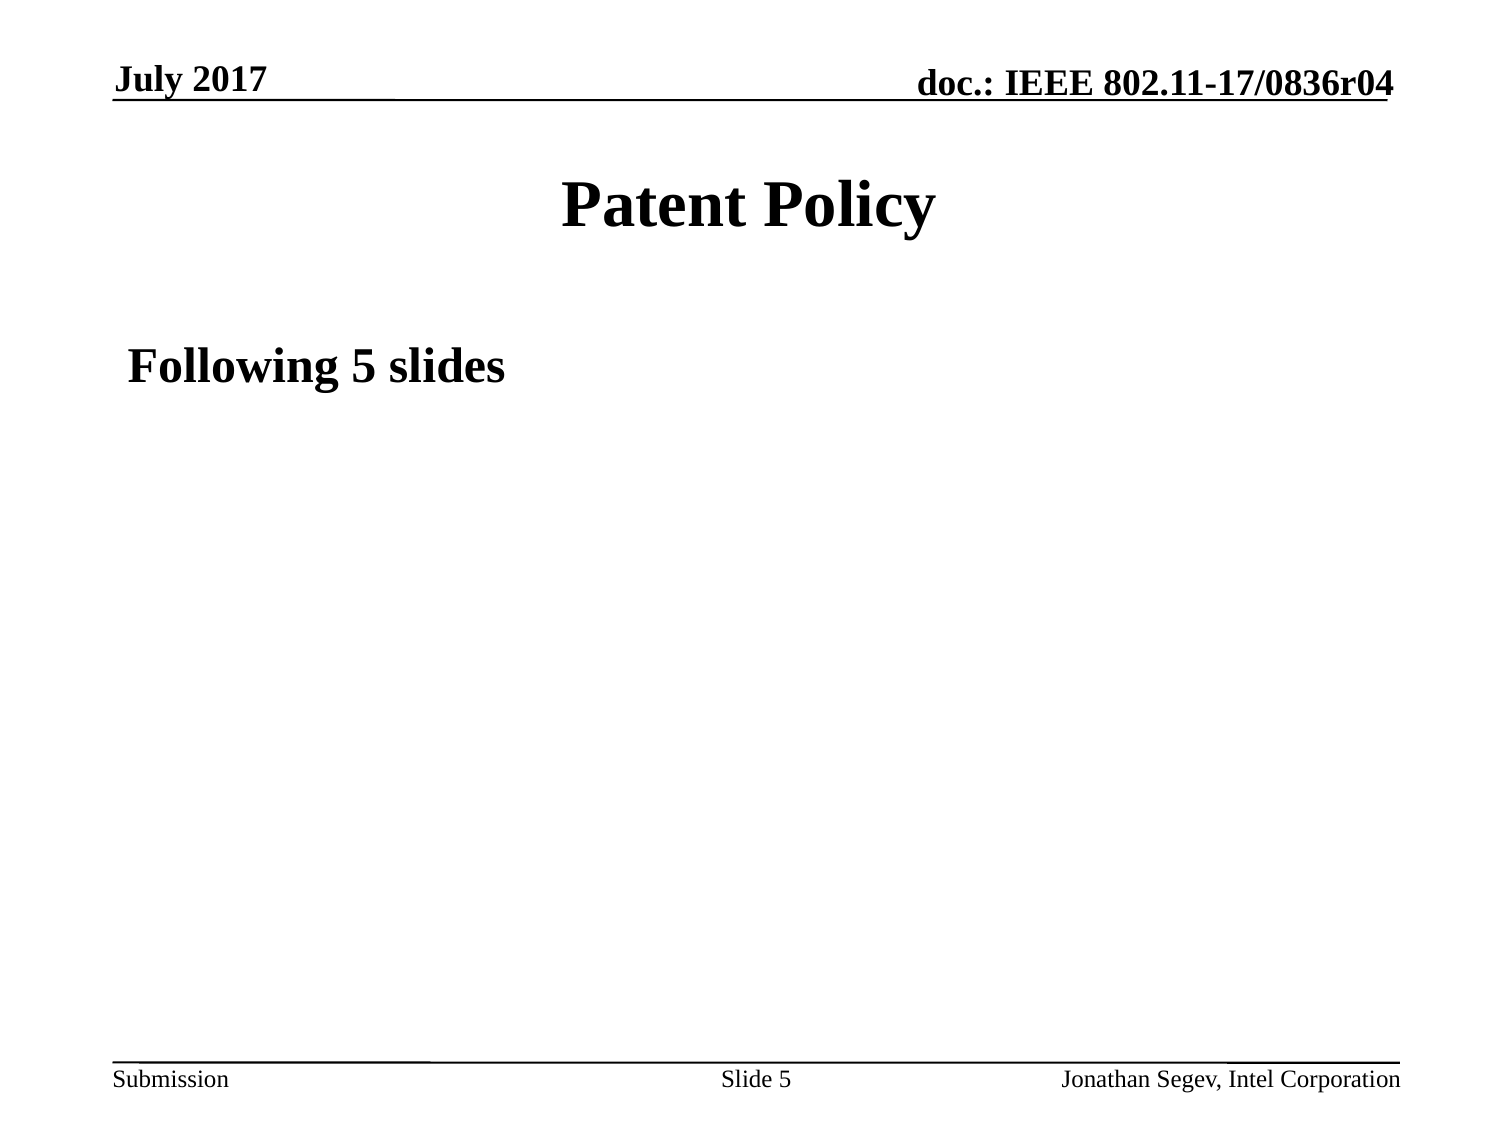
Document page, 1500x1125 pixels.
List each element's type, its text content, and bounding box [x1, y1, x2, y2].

title Patent Policy [112, 112, 1388, 288]
footer Jonathan Segev, Intel Corporation [878, 1061, 1402, 1093]
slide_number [114, 54, 423, 100]
list Following 5 slides [112, 324, 1388, 1000]
slide_number Slide 5 [712, 1061, 800, 1123]
